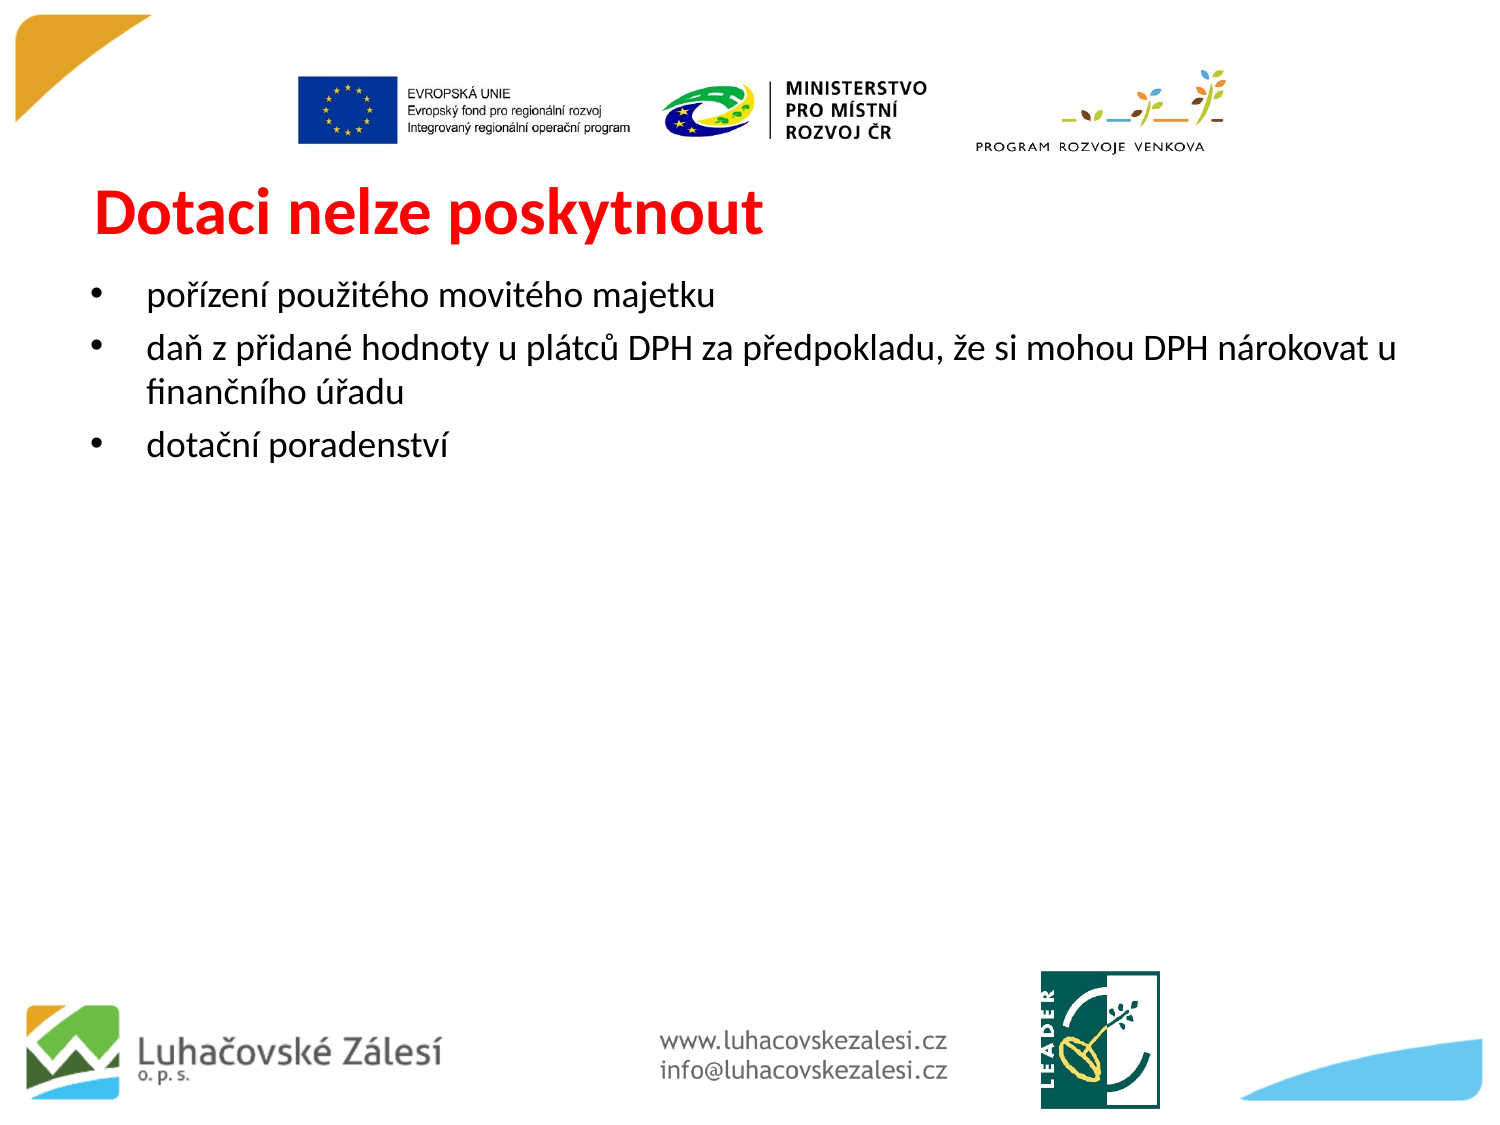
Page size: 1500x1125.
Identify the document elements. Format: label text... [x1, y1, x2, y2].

list pořízení použitého movitého majetku daň z přidané hodnoty u plátců DPH za předpokladu, že si mohou DPH nárokovat u finančního úřadu dotační poradenství [75, 262, 1425, 986]
title Dotaci nelze poskytnout [79, 160, 1430, 256]
picture [0, 0, 1500, 171]
picture [0, 971, 1500, 1116]
